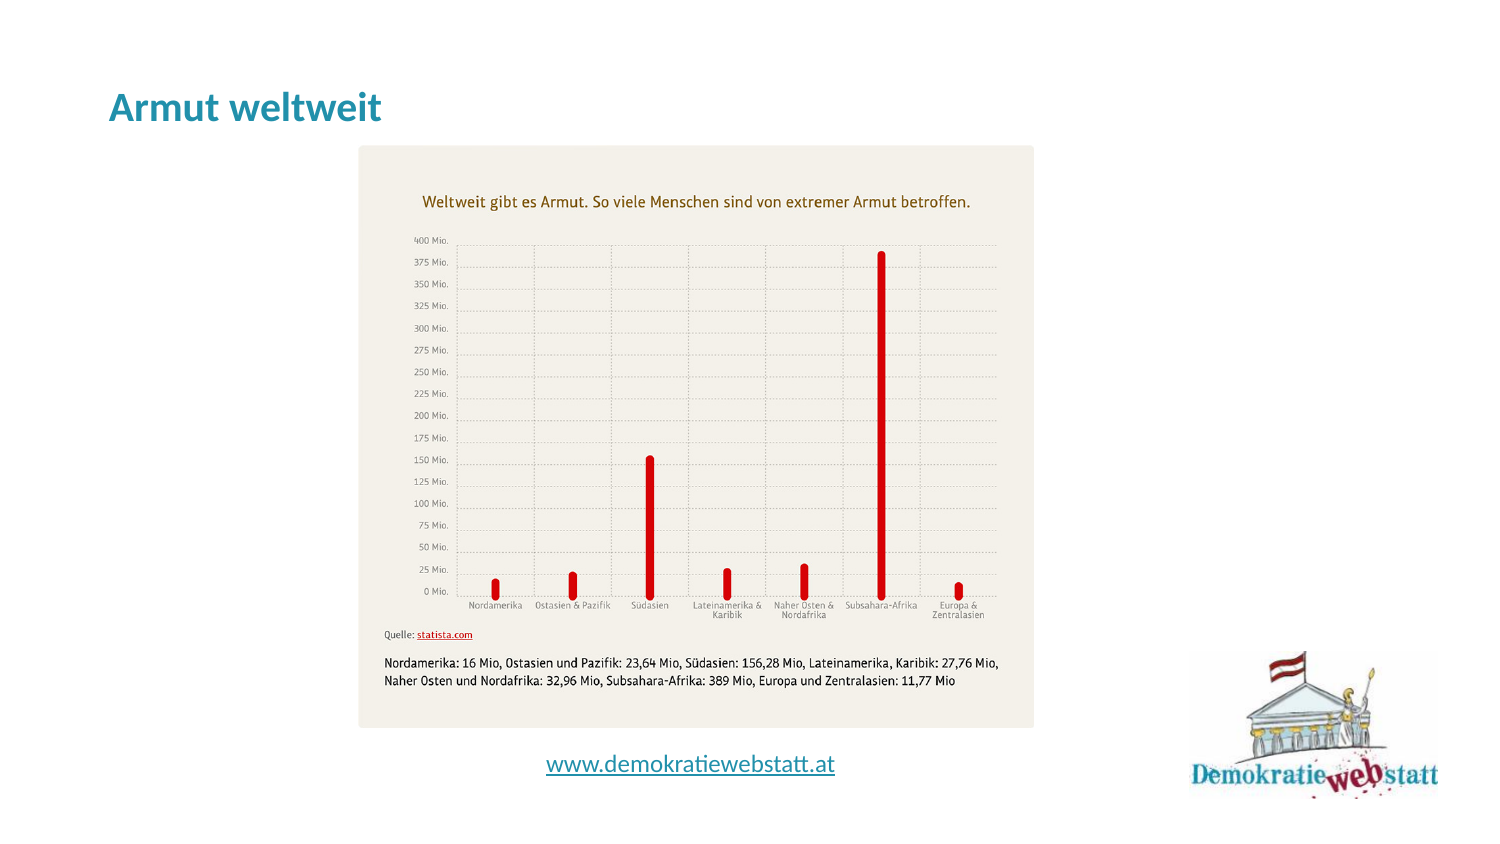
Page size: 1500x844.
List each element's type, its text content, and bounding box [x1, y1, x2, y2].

picture [357, 145, 1035, 728]
picture [1188, 651, 1438, 799]
title Armut weltweit [108, 79, 1278, 181]
text_box www.demokratiewebstatt.at [531, 740, 851, 785]
